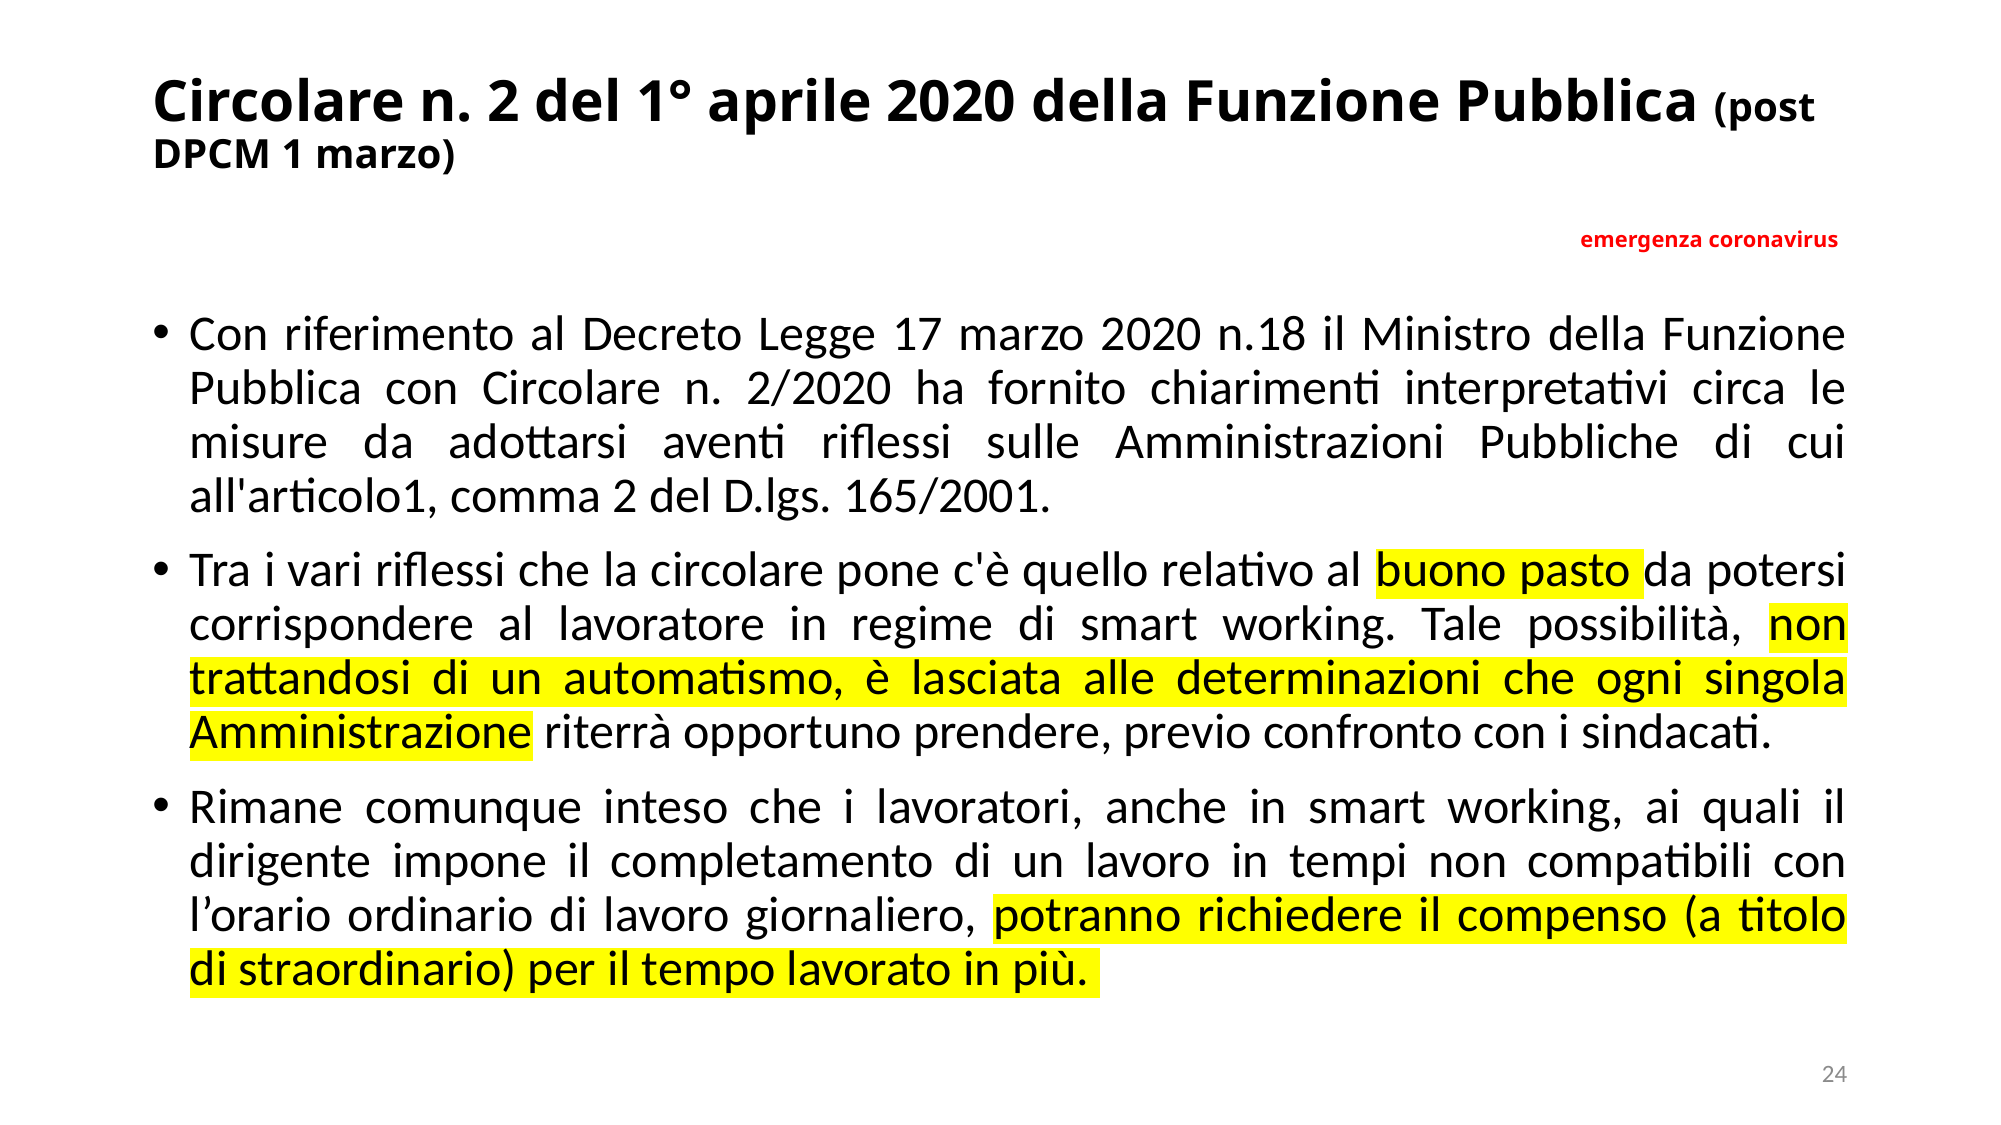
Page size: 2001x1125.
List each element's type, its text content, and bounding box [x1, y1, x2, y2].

list Con riferimento al Decreto Legge 17 marzo 2020 n.18 il Ministro della Funzione Pubblica con Circolare n. 2/2020 ha fornito chiarimenti interpretativi circa le misure da adottarsi aventi riflessi sulle Amministrazioni Pubbliche di cui all'articolo1, comma 2 del D.lgs. 165/2001. Tra i vari riflessi che la circolare pone c'è quello relativo al buono pasto da potersi corrispondere al lavoratore in regime di smart working. Tale possibilità, non trattandosi di un automatismo, è lasciata alle determinazioni che ogni singola Amministrazione riterrà opportuno prendere, previo confronto con i sindacati. Rimane comunque inteso che i lavoratori, anche in smart working, ai quali il dirigente impone il completamento di un lavoro in tempi non compatibili con l’orario ordinario di lavoro giornaliero, potranno richiedere il compenso (a titolo di straordinario) per il tempo lavorato in più. [137, 299, 1863, 1014]
title Circolare n. 2 del 1° aprile 2020 della Funzione Pubblica (post DPCM 1 marzo) emergenza coronavirus [137, 59, 1863, 278]
slide_number 24 [1412, 1042, 1863, 1103]
